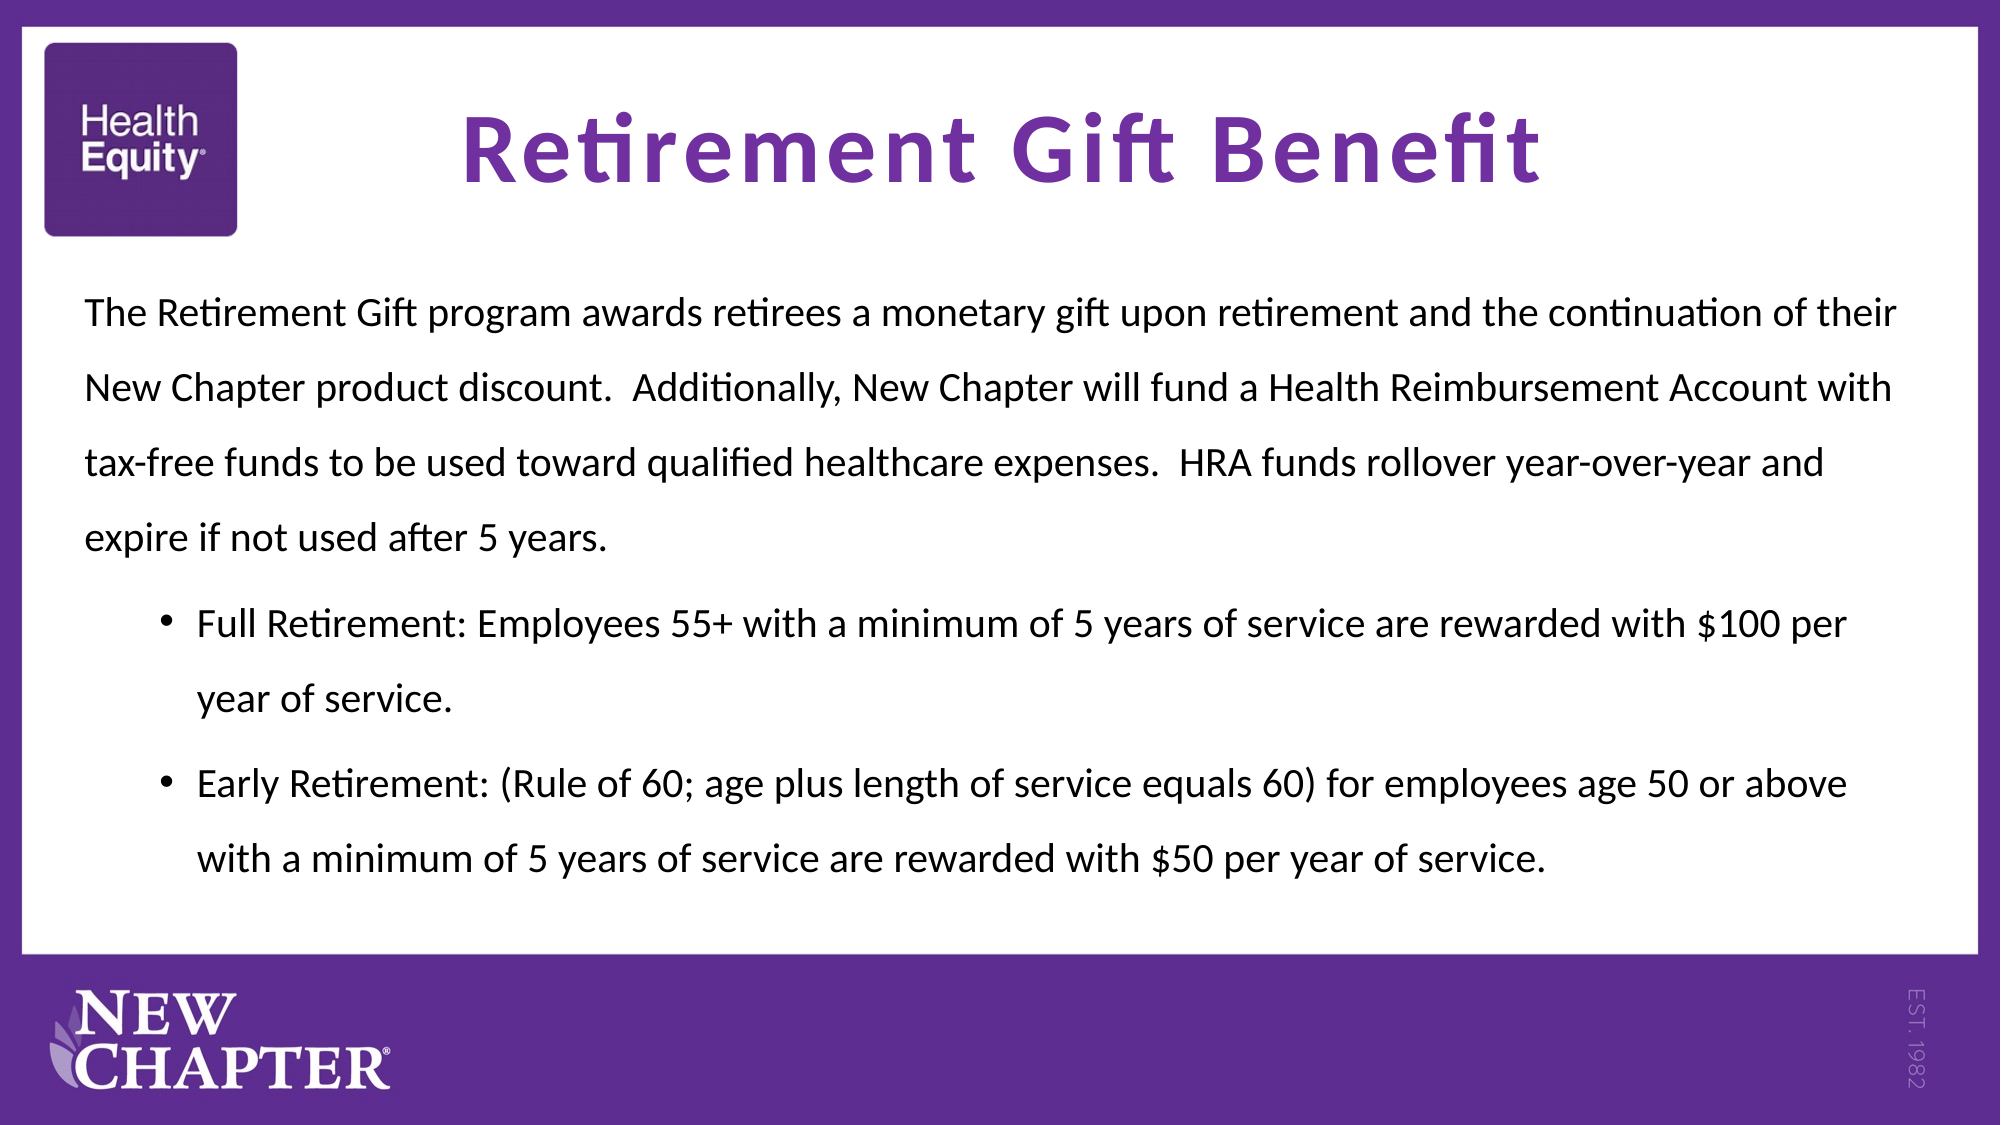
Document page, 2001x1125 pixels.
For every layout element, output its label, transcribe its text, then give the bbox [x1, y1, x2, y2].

picture [0, 0, 2000, 1125]
list The Retirement Gift program awards retirees a monetary gift upon retirement and the continuation of their New Chapter product discount. Additionally, New Chapter will fund a Health Reimbursement Account with tax-free funds to be used toward qualified healthcare expenses. HRA funds rollover year-over-year and expire if not used after 5 years. Full Retirement: Employees 55+ with a minimum of 5 years of service are rewarded with $100 per year of service. Early Retirement: (Rule of 60; age plus length of service equals 60) for employees age 50 or above with a minimum of 5 years of service are rewarded with $50 per year of service. [69, 252, 1931, 1100]
list Retirement Gift Benefit [246, 89, 1933, 187]
